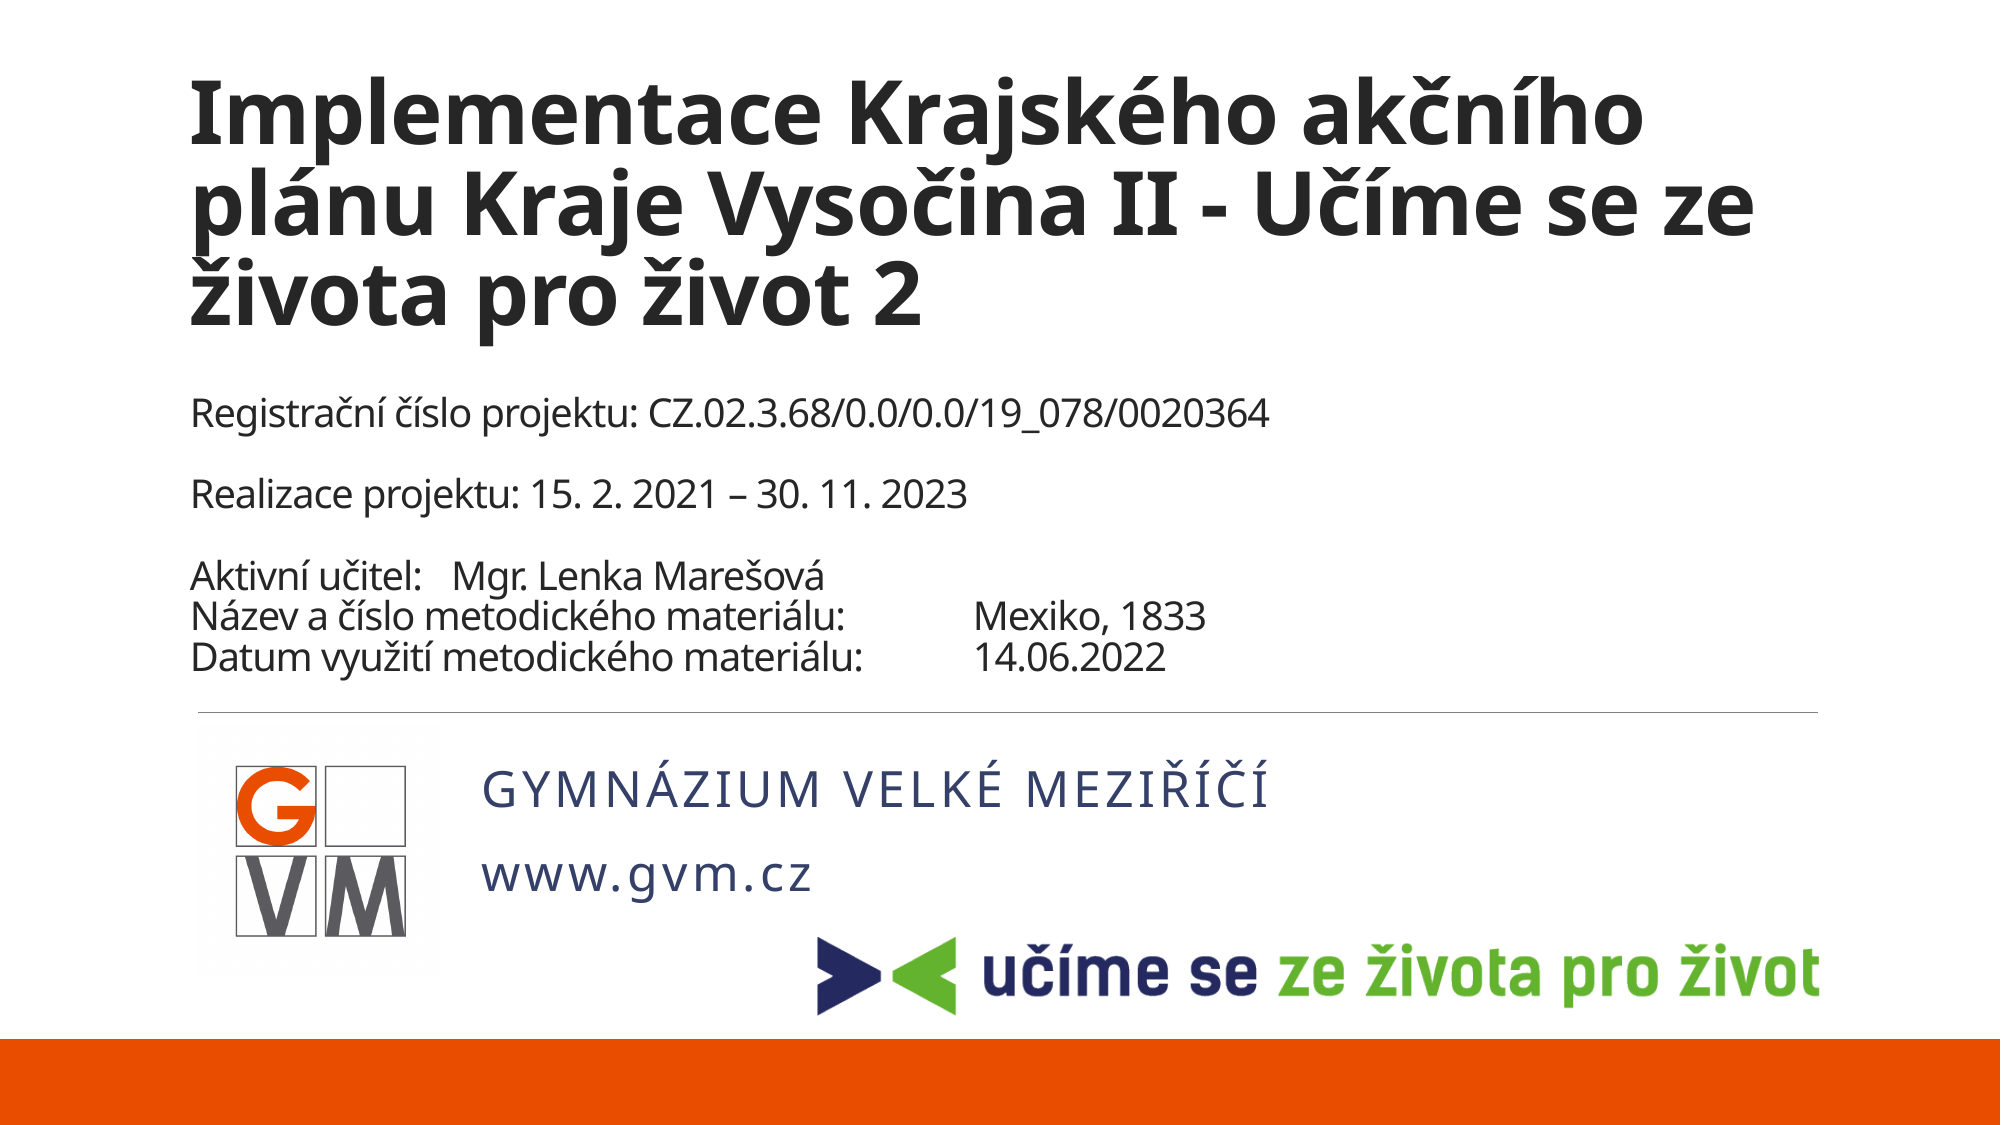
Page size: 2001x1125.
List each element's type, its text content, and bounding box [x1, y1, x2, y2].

picture [816, 936, 1820, 1016]
picture [194, 725, 446, 977]
subtitle Gymnázium Velké meziříčí www.gvm.cz [466, 757, 1805, 945]
title Implementace Krajského akčního plánu Kraje Vysočina II - Učíme se ze života pro život 2 Registrační číslo projektu: CZ.02.3.68/0.0/0.0/19_078/0020364 Realizace projektu: 15. 2. 2021 – 30. 11. 2023 Aktivní učitel: Mgr. Lenka Marešová Název a číslo metodického materiálu: Mexiko, 1833 Datum využití metodického materiálu: 14.06.2022 [174, 59, 1820, 687]
